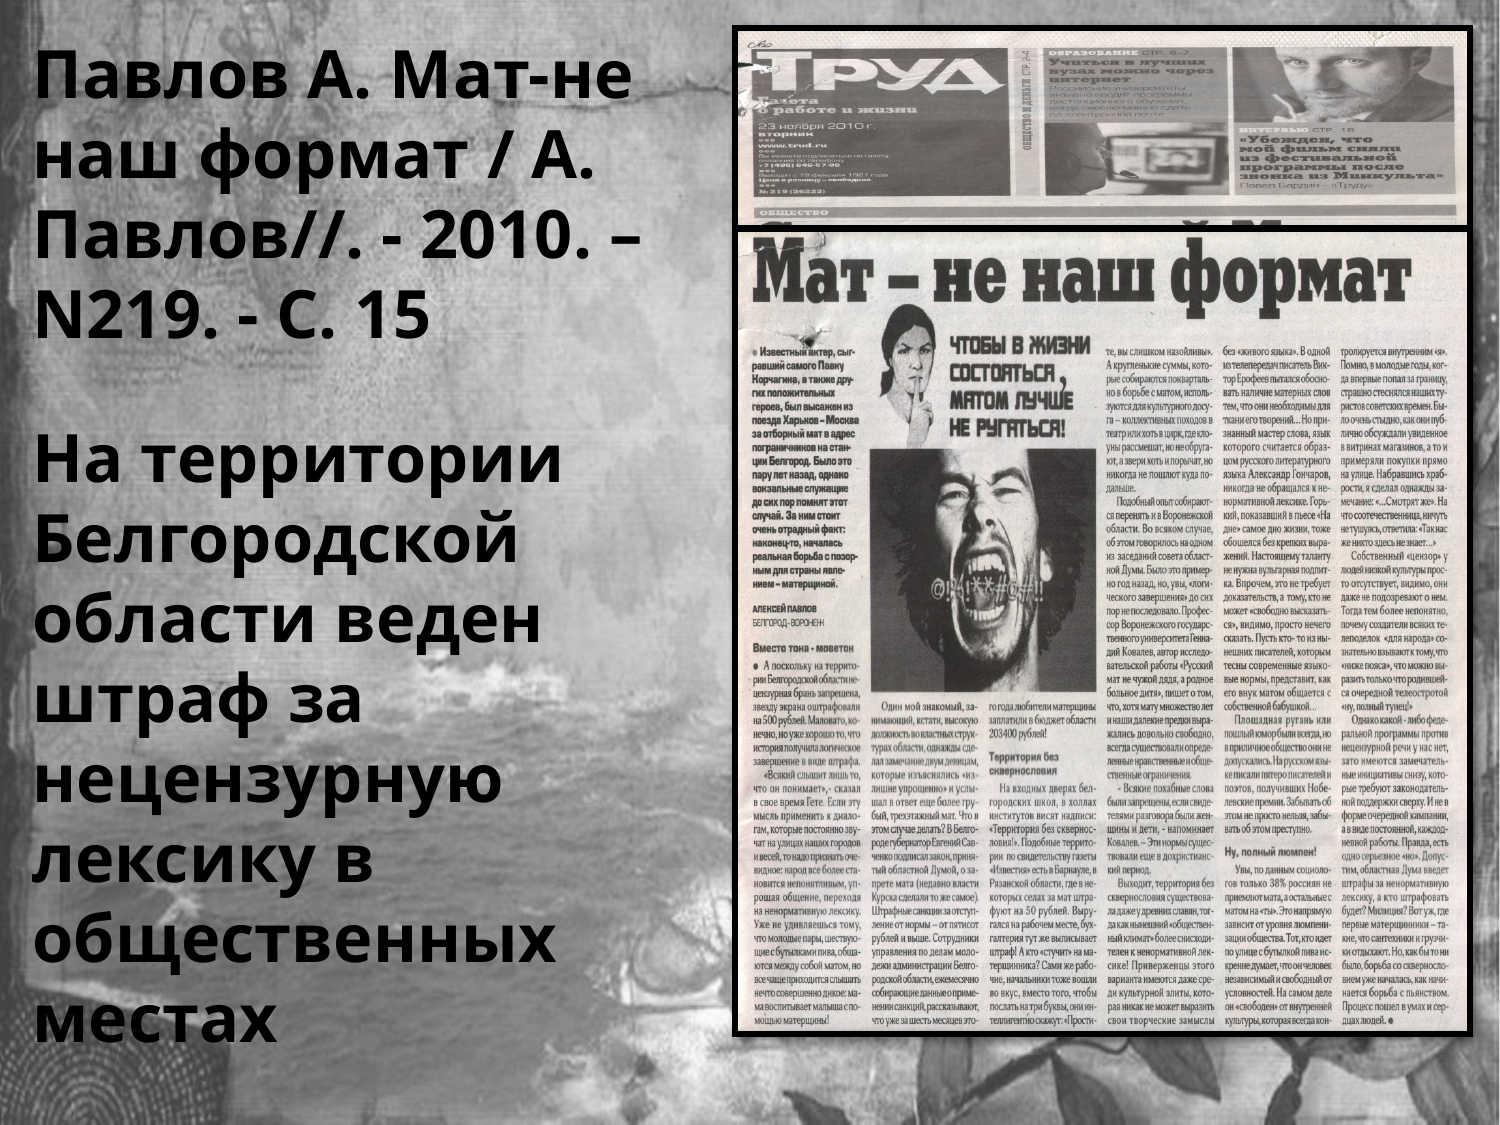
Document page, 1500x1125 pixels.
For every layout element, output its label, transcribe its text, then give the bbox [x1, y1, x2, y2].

text_box Второй путь – духовного роста, самосовершенствования, путь красоты [0, 0, 1500, 1125]
text_box Павлов А. Мат-не наш формат / А. Павлов//. - 2010. – N219. - С. 15 [17, 24, 703, 408]
text_box На территории Белгородской области веден штраф за нецензурную лексику в общественных местах [17, 408, 727, 1064]
picture [737, 30, 1468, 1032]
